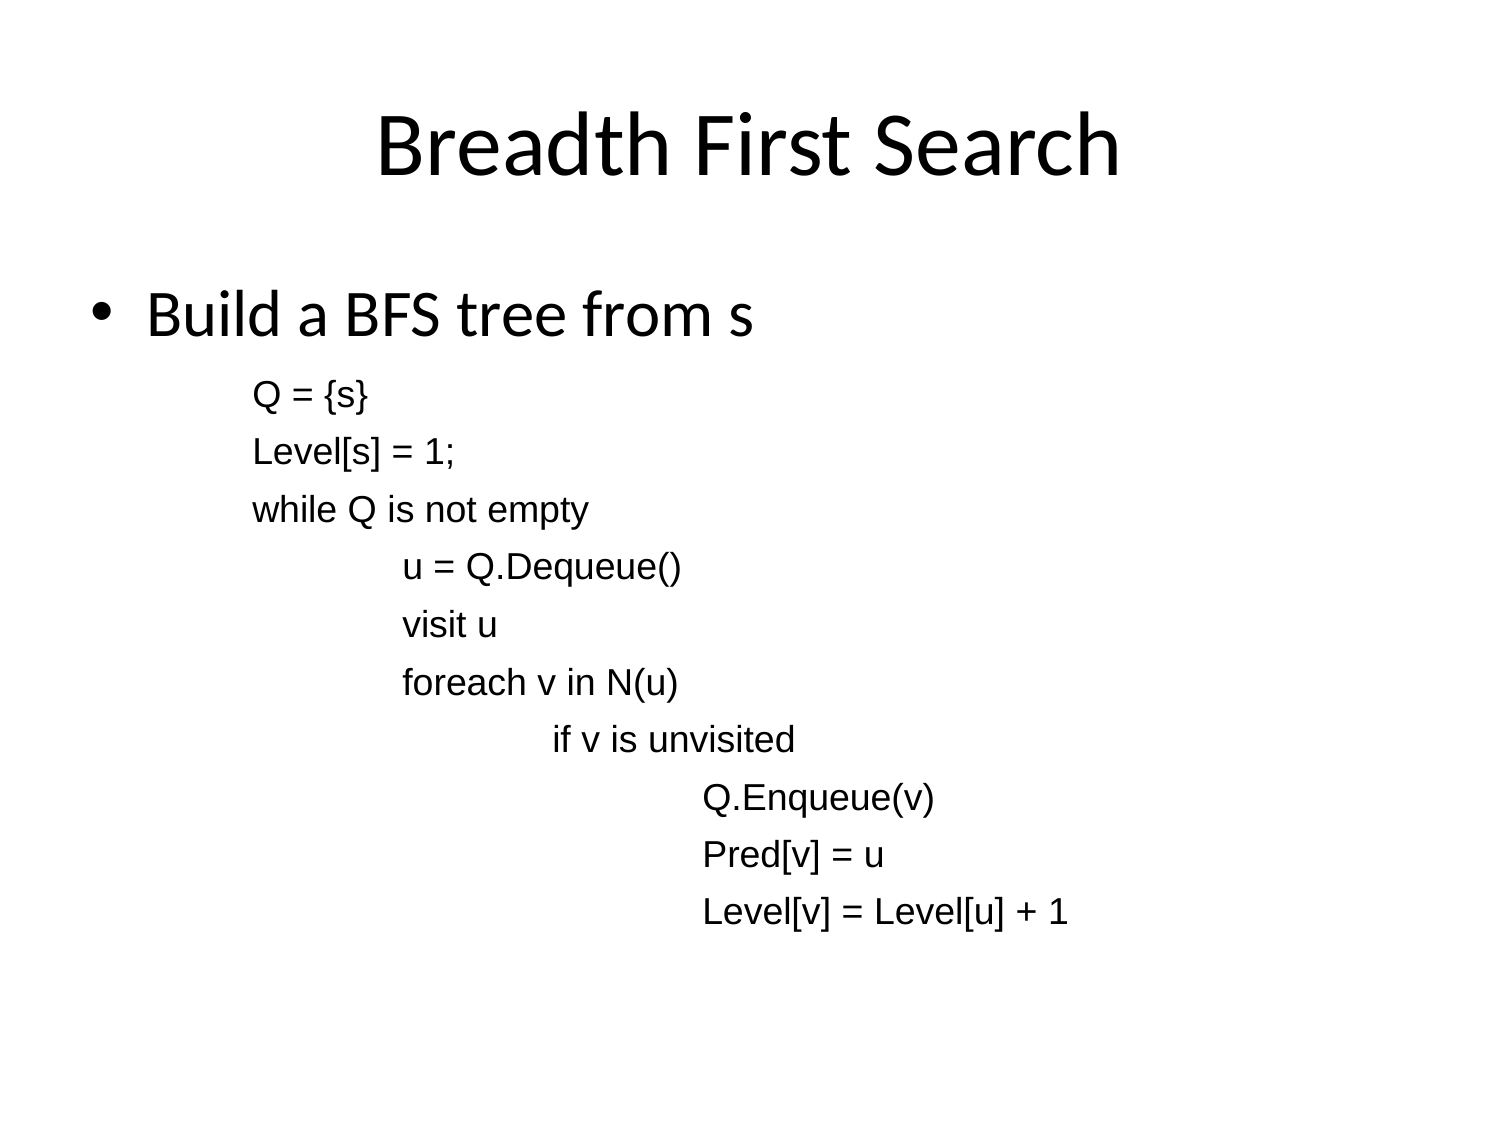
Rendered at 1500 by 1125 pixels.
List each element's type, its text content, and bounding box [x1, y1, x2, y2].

list Build a BFS tree from s [75, 262, 1425, 400]
title Breadth First Search [75, 45, 1425, 233]
text_box Q = {s} Level[s] = 1; while Q is not empty u = Q.Dequeue() visit u foreach v in N(u) if v is unvisited Q.Enqueue(v) Pred[v] = u Level[v] = Level[u] + 1 [237, 362, 1313, 998]
